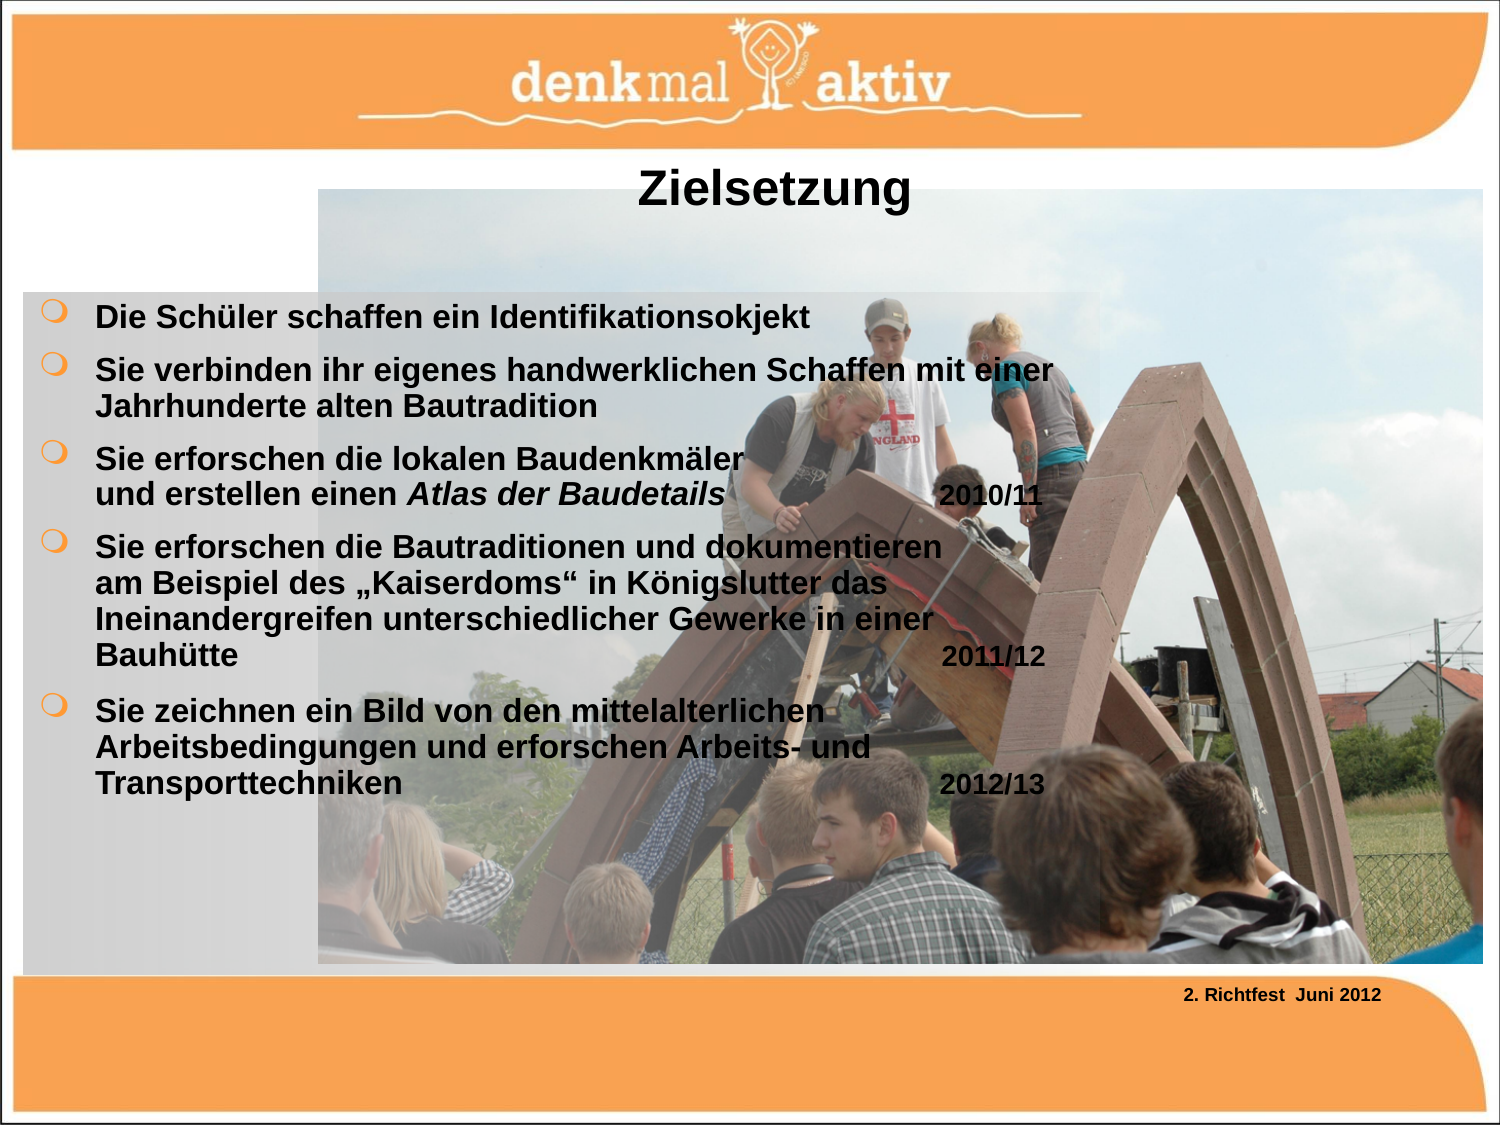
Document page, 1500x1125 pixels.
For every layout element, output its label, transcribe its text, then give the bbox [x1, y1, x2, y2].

text_box 2. Richtfest Juni 2012 [1168, 975, 1405, 1013]
title Zielsetzung [112, 147, 1438, 230]
picture [0, 0, 1500, 1125]
list Die Schüler schaffen ein Identifikationsokjekt Sie verbinden ihr eigenes handwerklichen Schaffen mit einer Jahrhunderte alten Bautradition Sie erforschen die lokalen Baudenkmäler und erstellen einen Atlas der Baudetails 2010/11 Sie erforschen die Bautraditionen und dokumentieren am Beispiel des „Kaiserdoms“ in Königslutter das Ineinandergreifen unterschiedlicher Gewerke in einer Bauhütte 2011/12 Sie zeichnen ein Bild von den mittelalterlichen Arbeitsbedingungen und erforschen Arbeits- und Transporttechniken 2012/13 [23, 292, 1100, 976]
